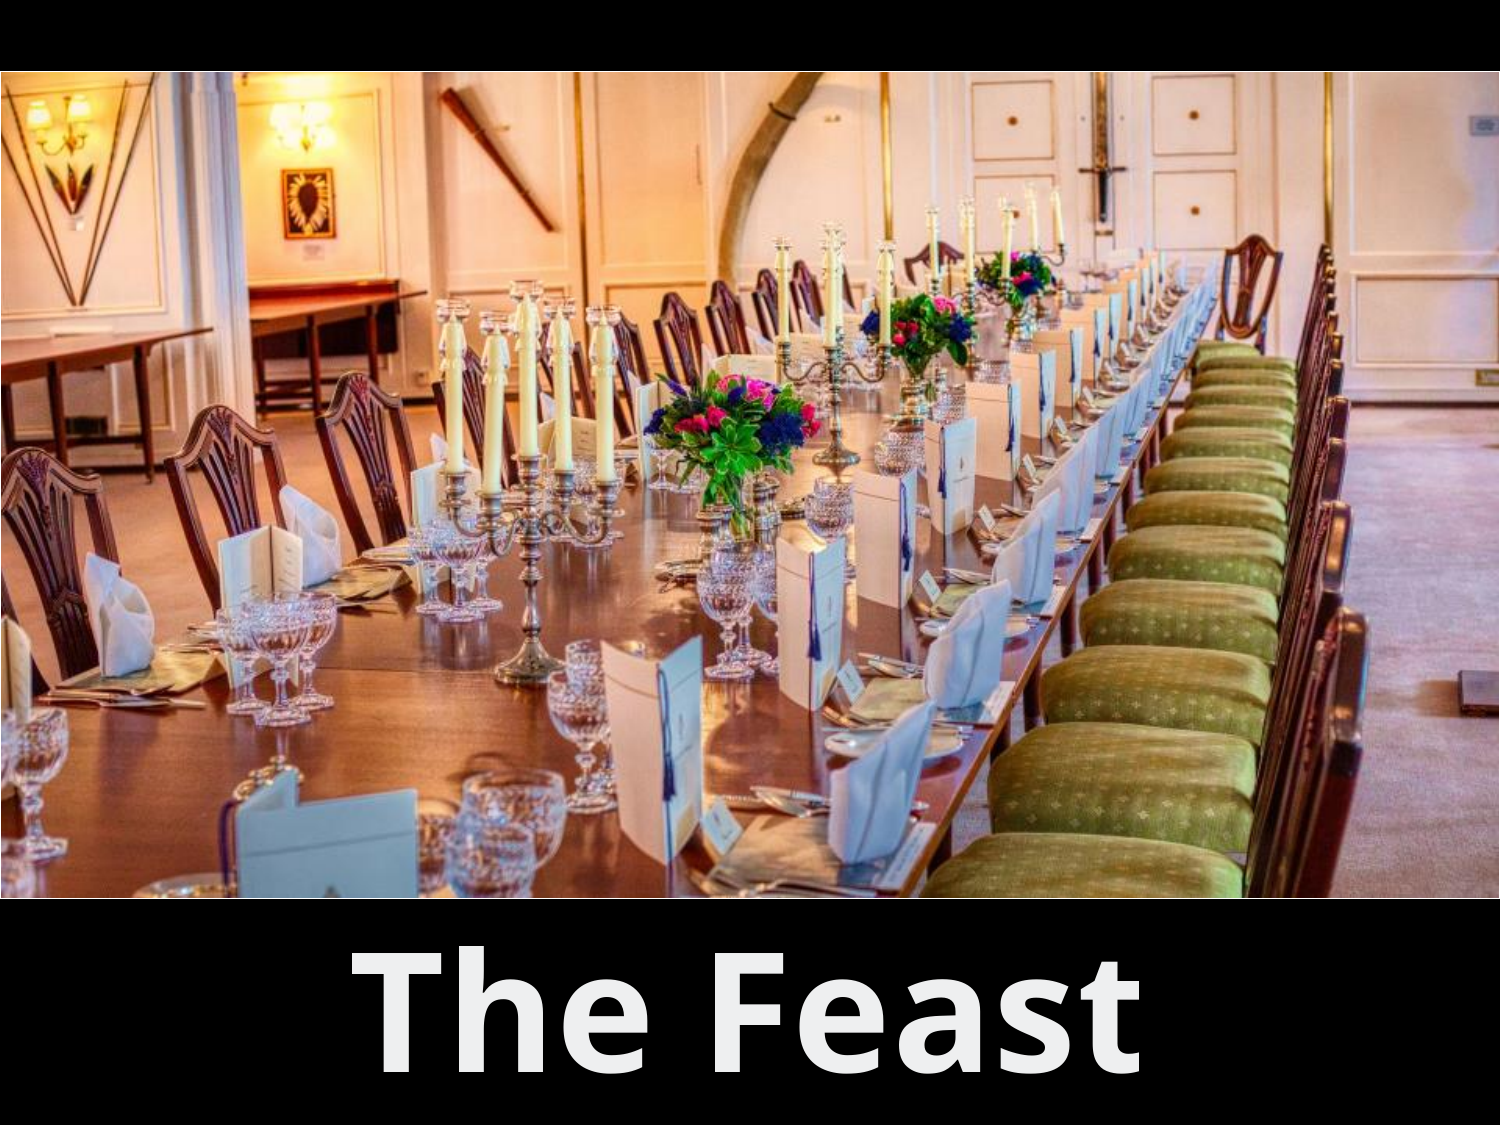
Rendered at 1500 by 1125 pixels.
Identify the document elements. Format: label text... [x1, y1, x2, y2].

picture [0, 71, 1500, 899]
text_box The Feast [334, 908, 1166, 1114]
